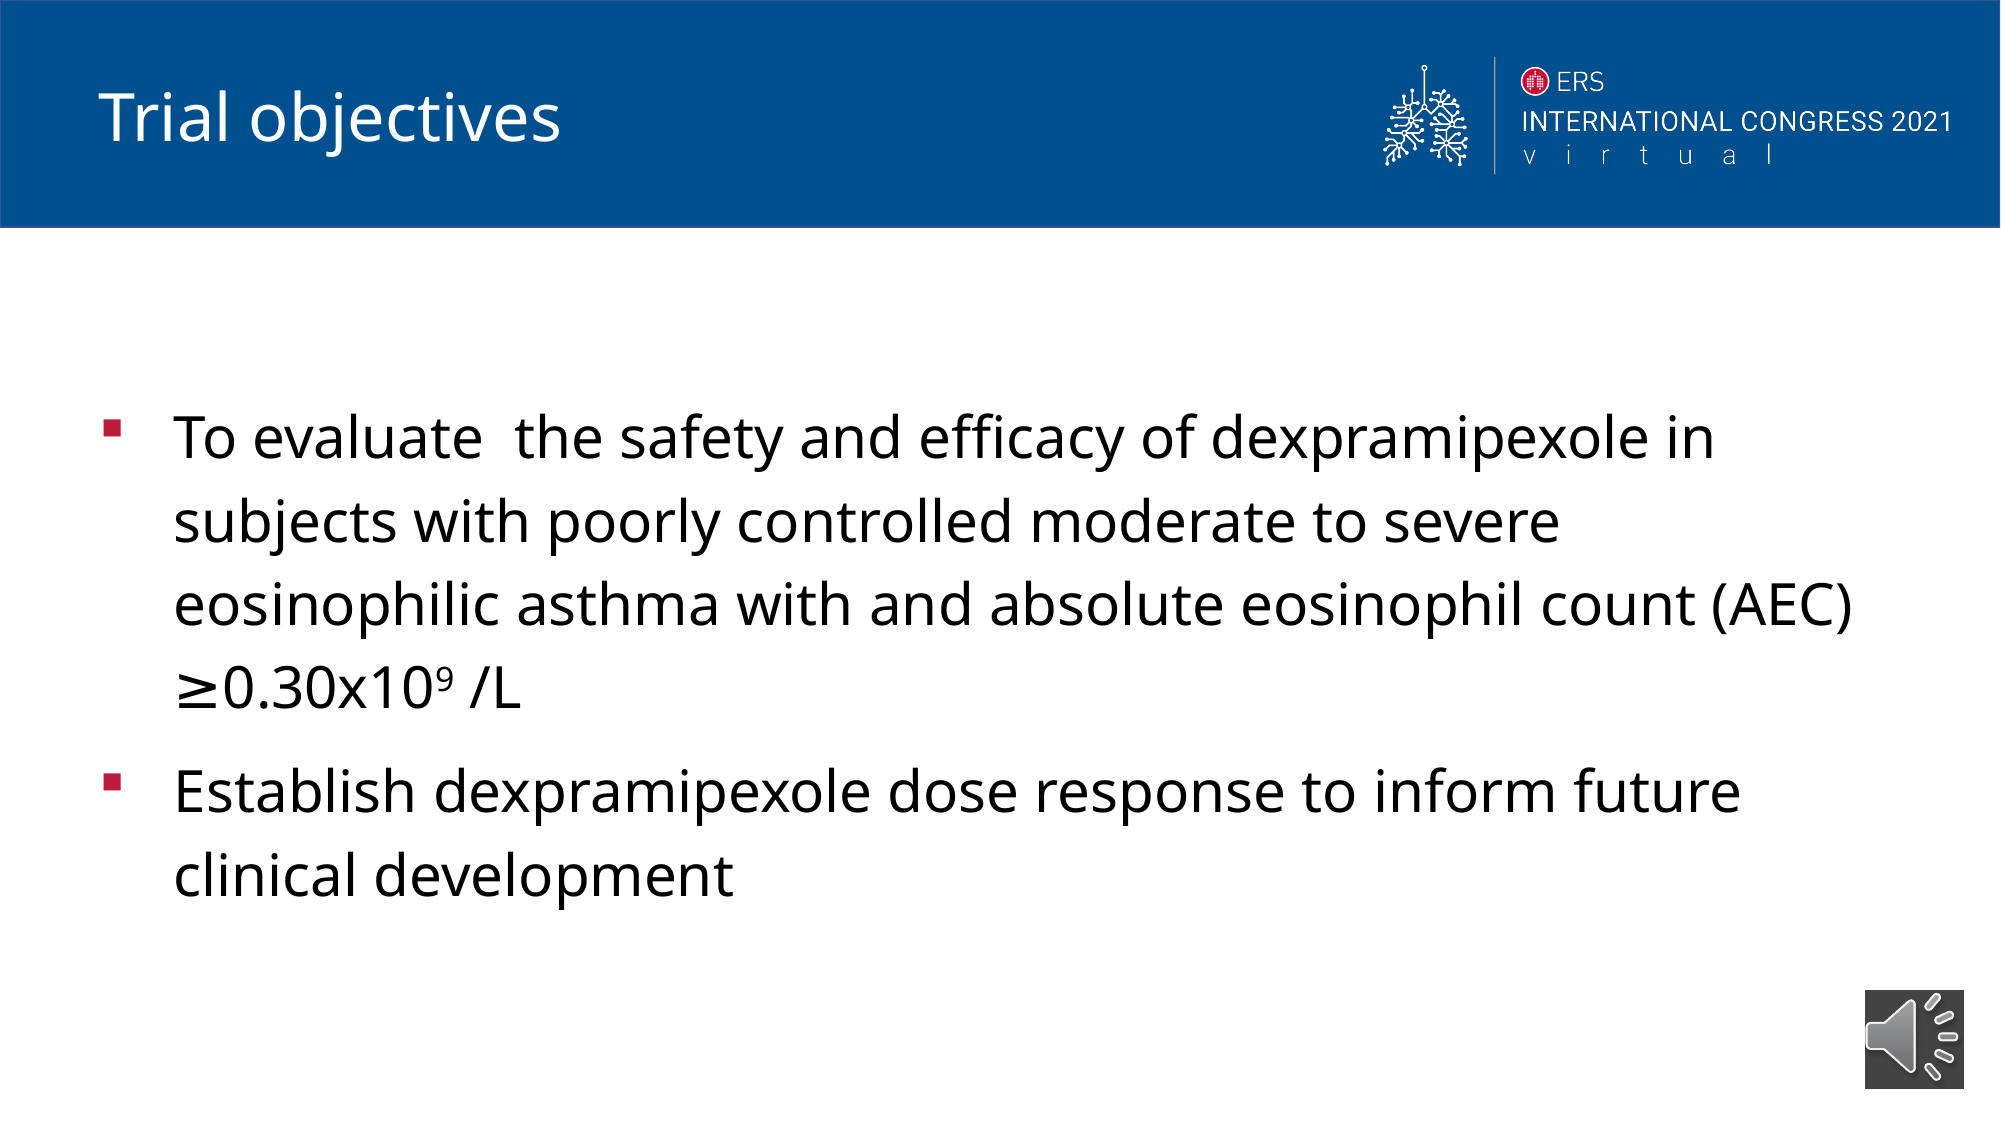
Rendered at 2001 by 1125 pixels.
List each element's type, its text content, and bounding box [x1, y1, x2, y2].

list To evaluate the safety and efficacy of dexpramipexole in subjects with poorly controlled moderate to severe eosinophilic asthma with and absolute eosinophil count (AEC) ≥0.30x109 /L Establish dexpramipexole dose response to inform future clinical development [83, 250, 1903, 1045]
picture [1864, 989, 1965, 1090]
title Trial objectives [83, 63, 1328, 178]
